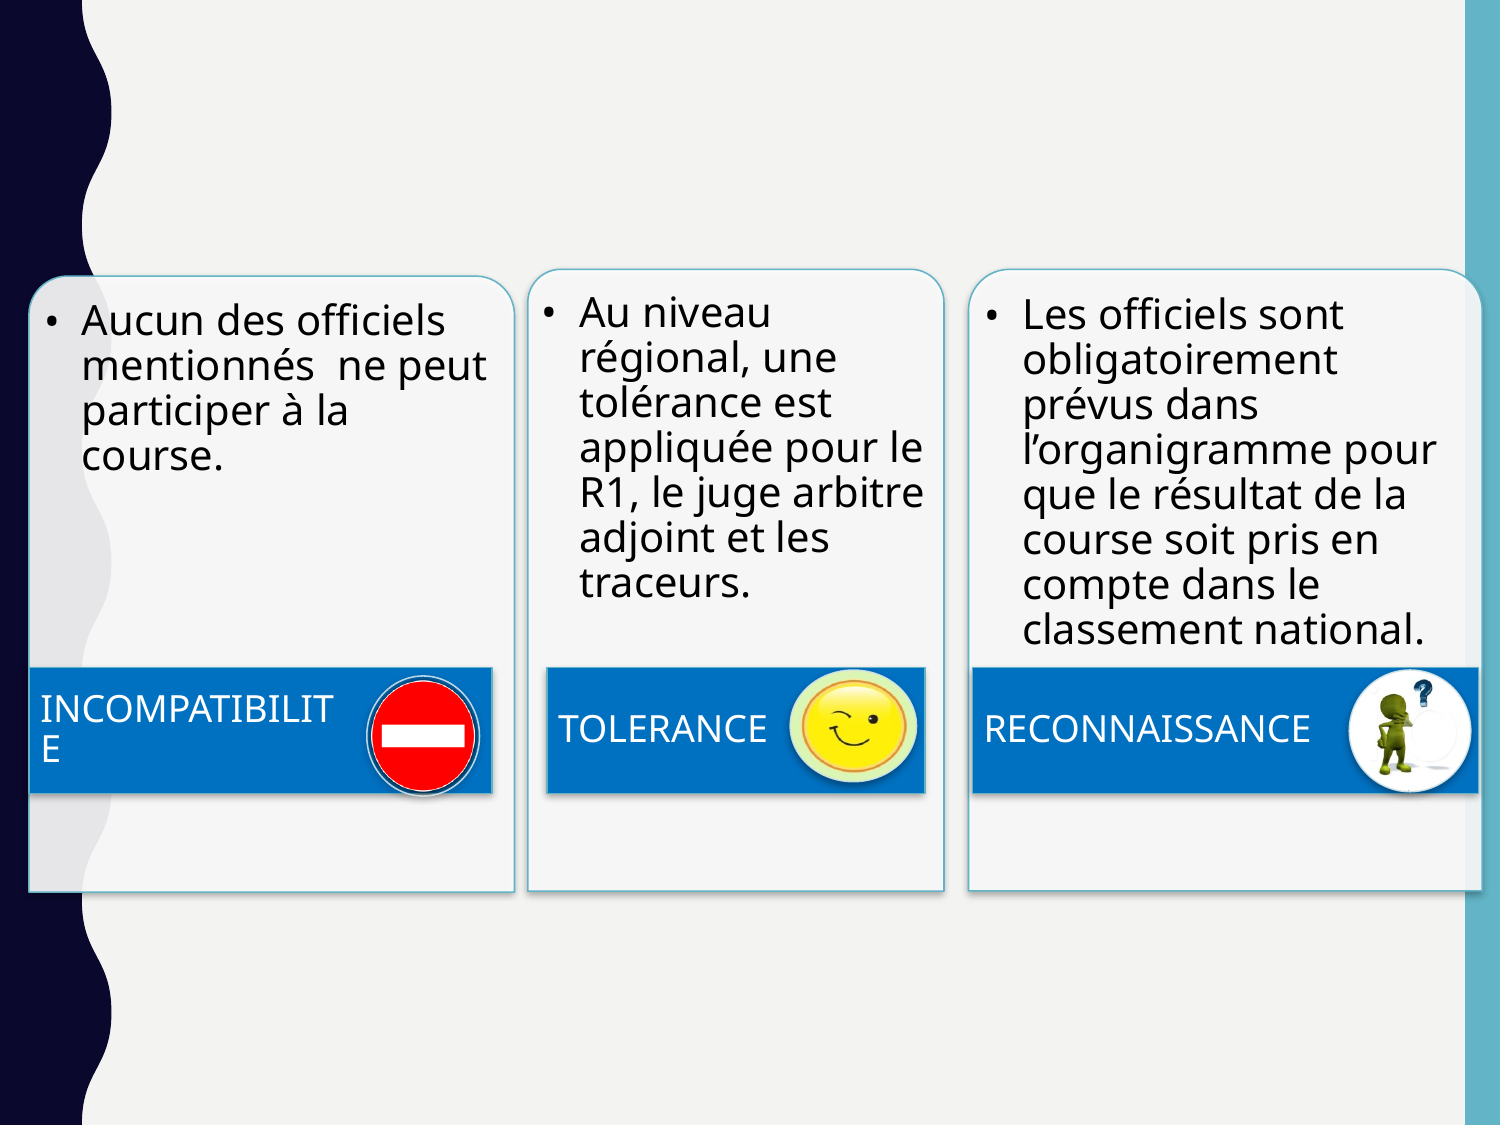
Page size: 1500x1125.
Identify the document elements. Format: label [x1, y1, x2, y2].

text_box [28, 269, 1483, 893]
